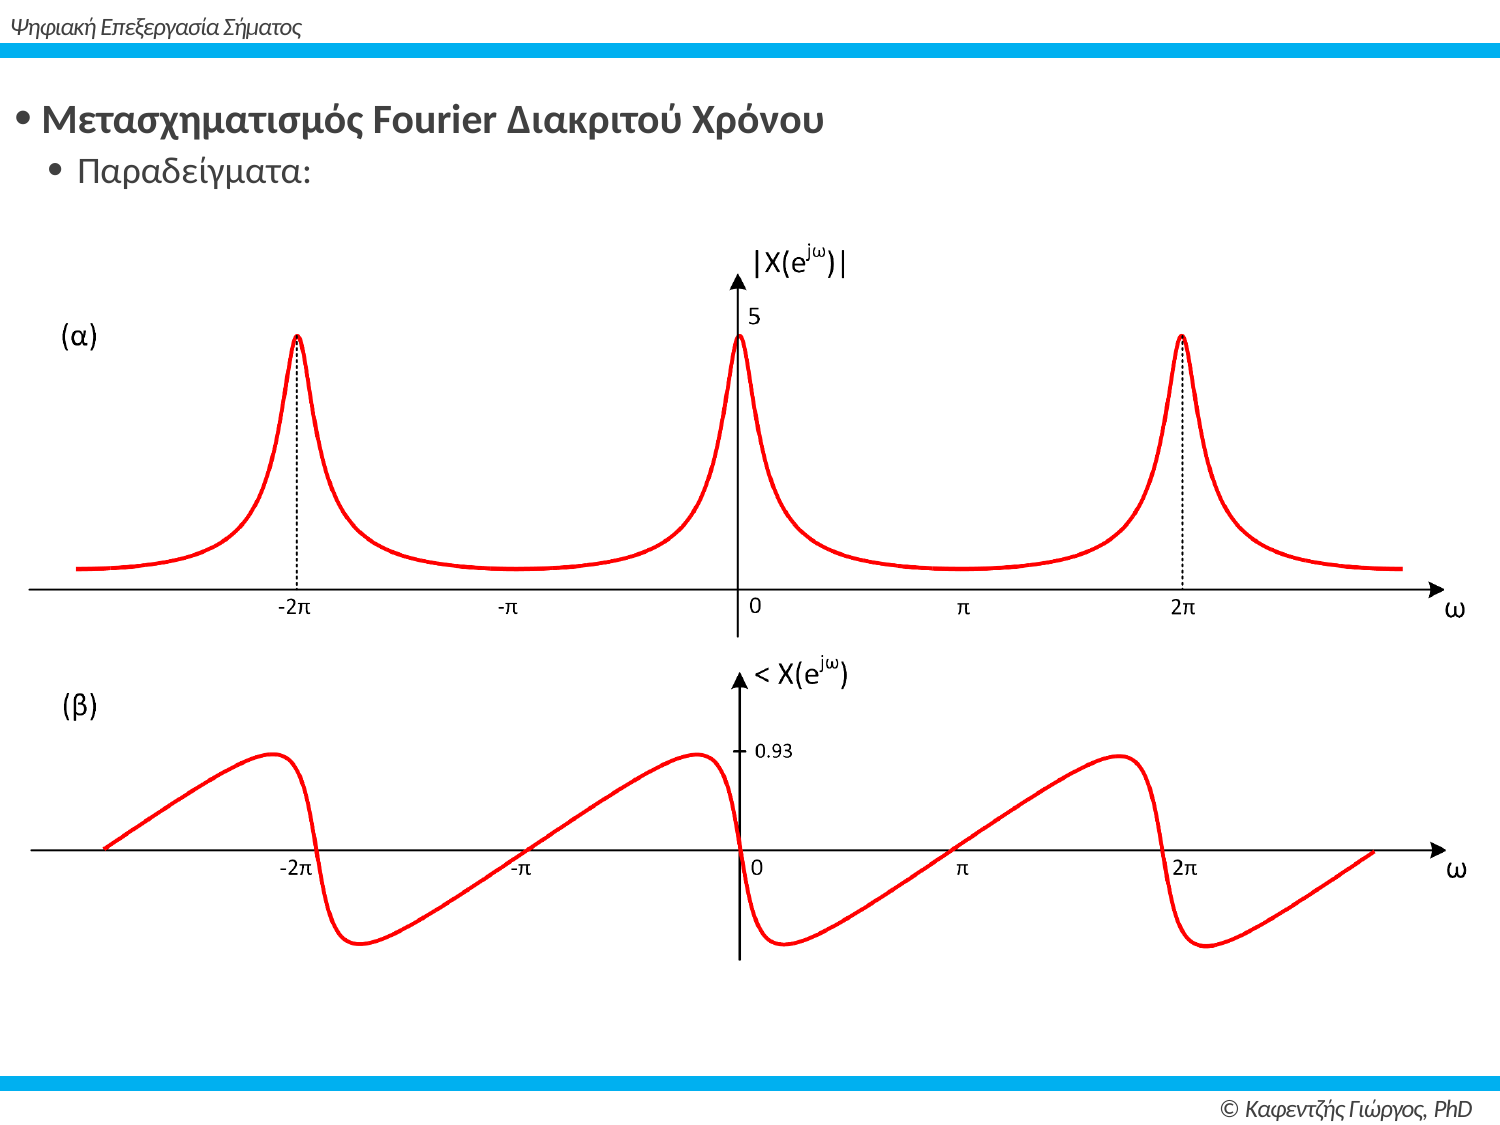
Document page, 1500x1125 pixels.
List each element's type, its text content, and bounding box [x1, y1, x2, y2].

text_box [0, 43, 1500, 58]
list Μετασχηματισμός Fourier Διακριτού Χρόνου Παραδείγματα: [14, 90, 1484, 1076]
title Ψηφιακή Επεξεργασία Σήματος [0, 20, 1484, 43]
picture [27, 231, 1485, 962]
text_box [0, 1076, 1500, 1091]
text_box © Καφεντζής Γιώργος, PhD [0, 1100, 1484, 1125]
